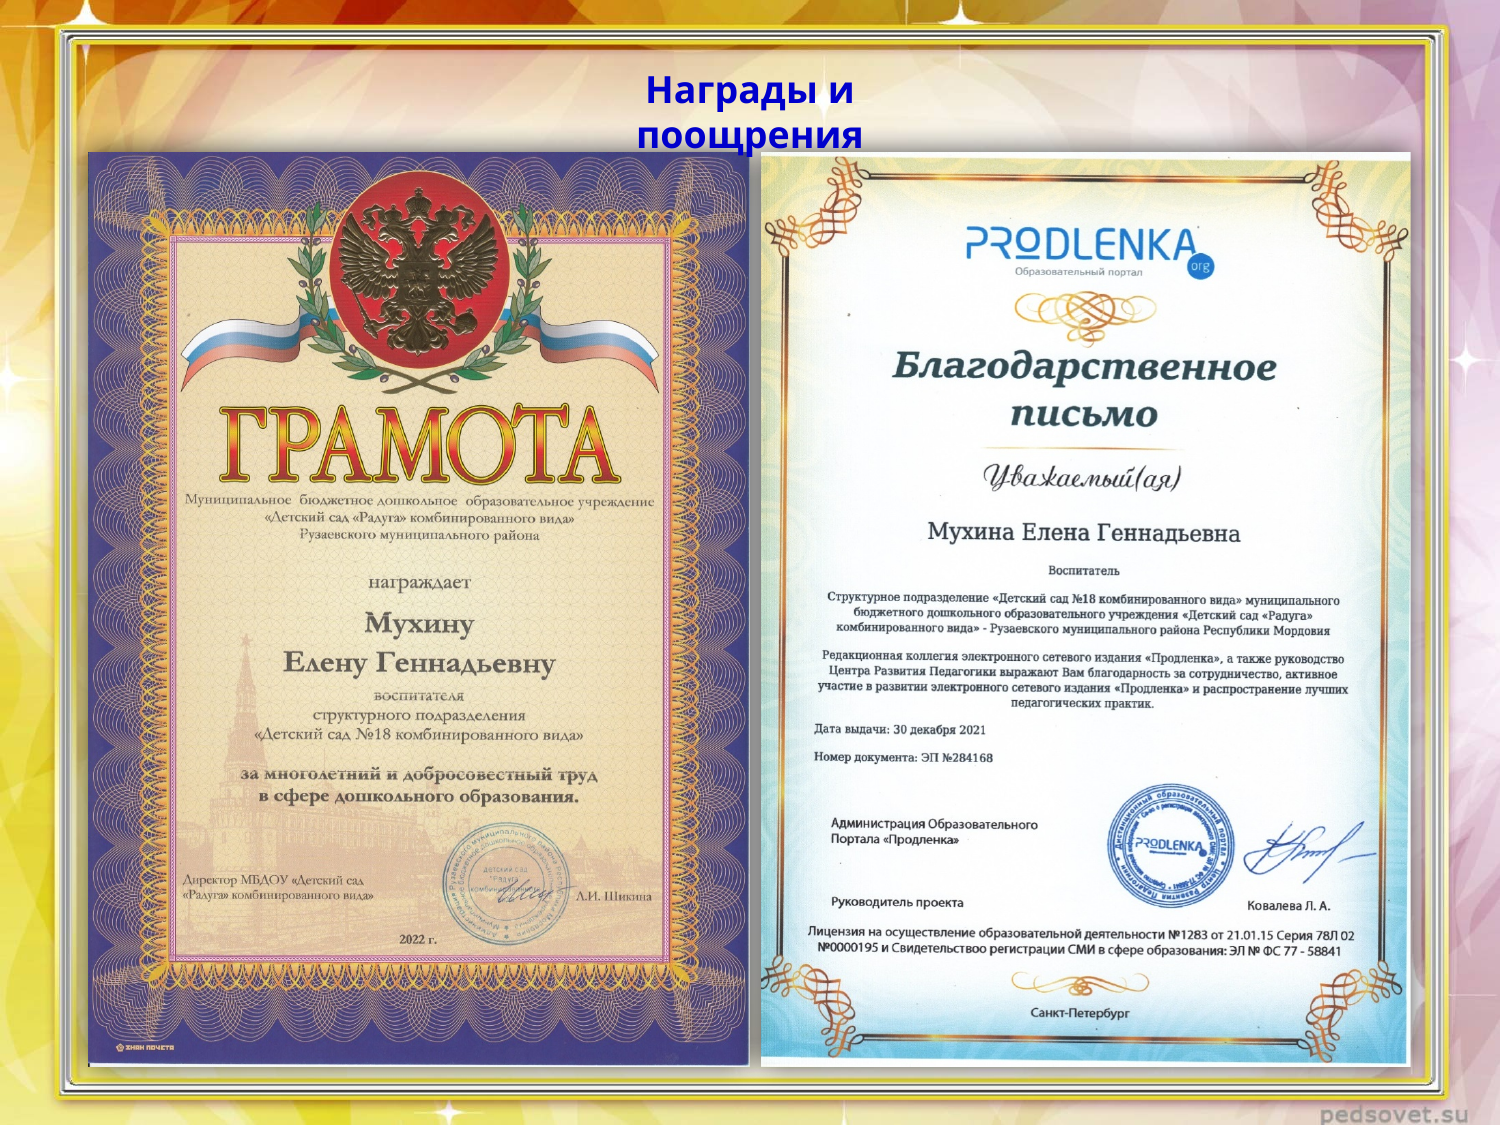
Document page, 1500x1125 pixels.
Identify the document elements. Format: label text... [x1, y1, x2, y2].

text_box Награды и поощрения [545, 58, 955, 156]
picture [0, 0, 1500, 1125]
